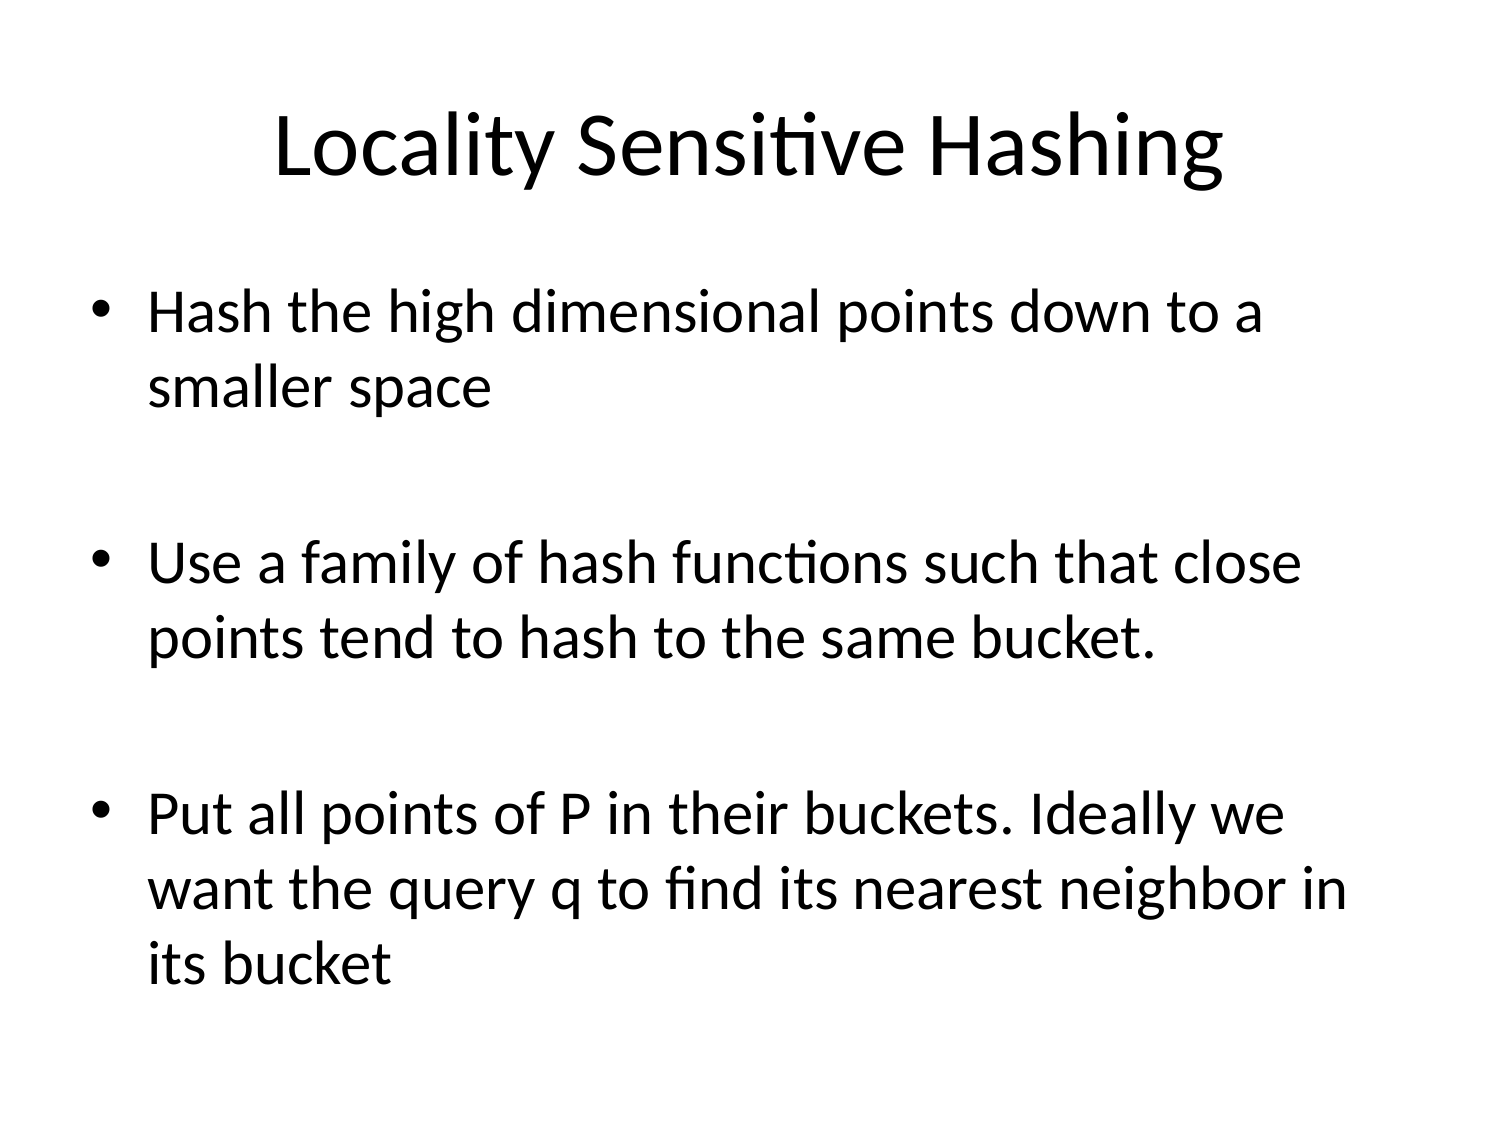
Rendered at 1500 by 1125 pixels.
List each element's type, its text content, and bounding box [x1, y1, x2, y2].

list Hash the high dimensional points down to a smaller space Use a family of hash functions such that close points tend to hash to the same bucket. Put all points of P in their buckets. Ideally we want the query q to find its nearest neighbor in its bucket [75, 262, 1425, 1005]
title Locality Sensitive Hashing [75, 45, 1425, 233]
